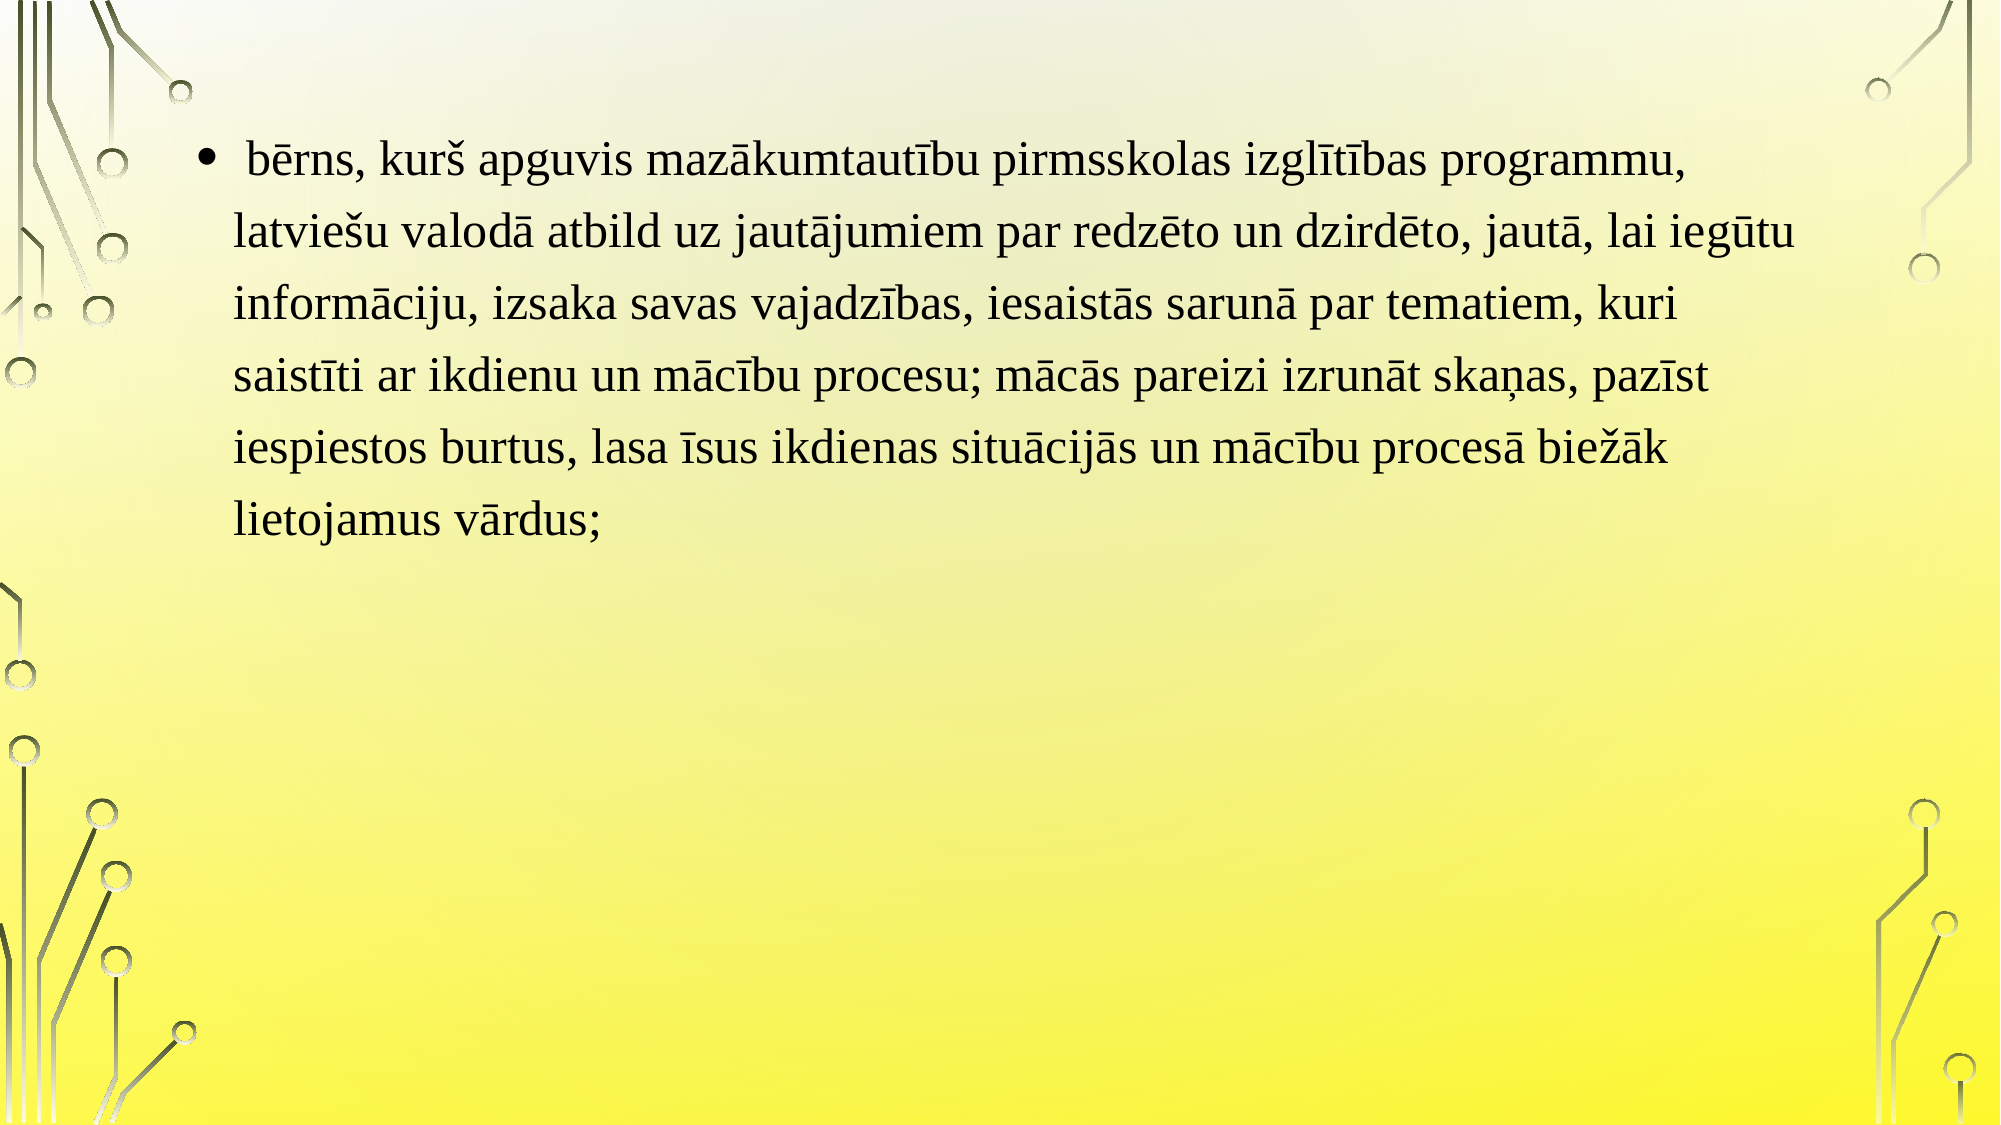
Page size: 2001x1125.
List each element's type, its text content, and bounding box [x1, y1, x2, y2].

list bērns, kurš apguvis mazākumtautību pirmsskolas izglītības programmu, latviešu valodā atbild uz jautājumiem par redzēto un dzirdēto, jautā, lai iegūtu informāciju, izsaka savas vajadzības, iesaistās sarunā par tematiem, kuri saistīti ar ikdienu un mācību procesu; mācās pareizi izrunāt skaņas, pazīst iespiestos burtus, lasa īsus ikdienas situācijās un mācību procesā biežāk lietojamus vārdus; [181, 106, 1813, 950]
